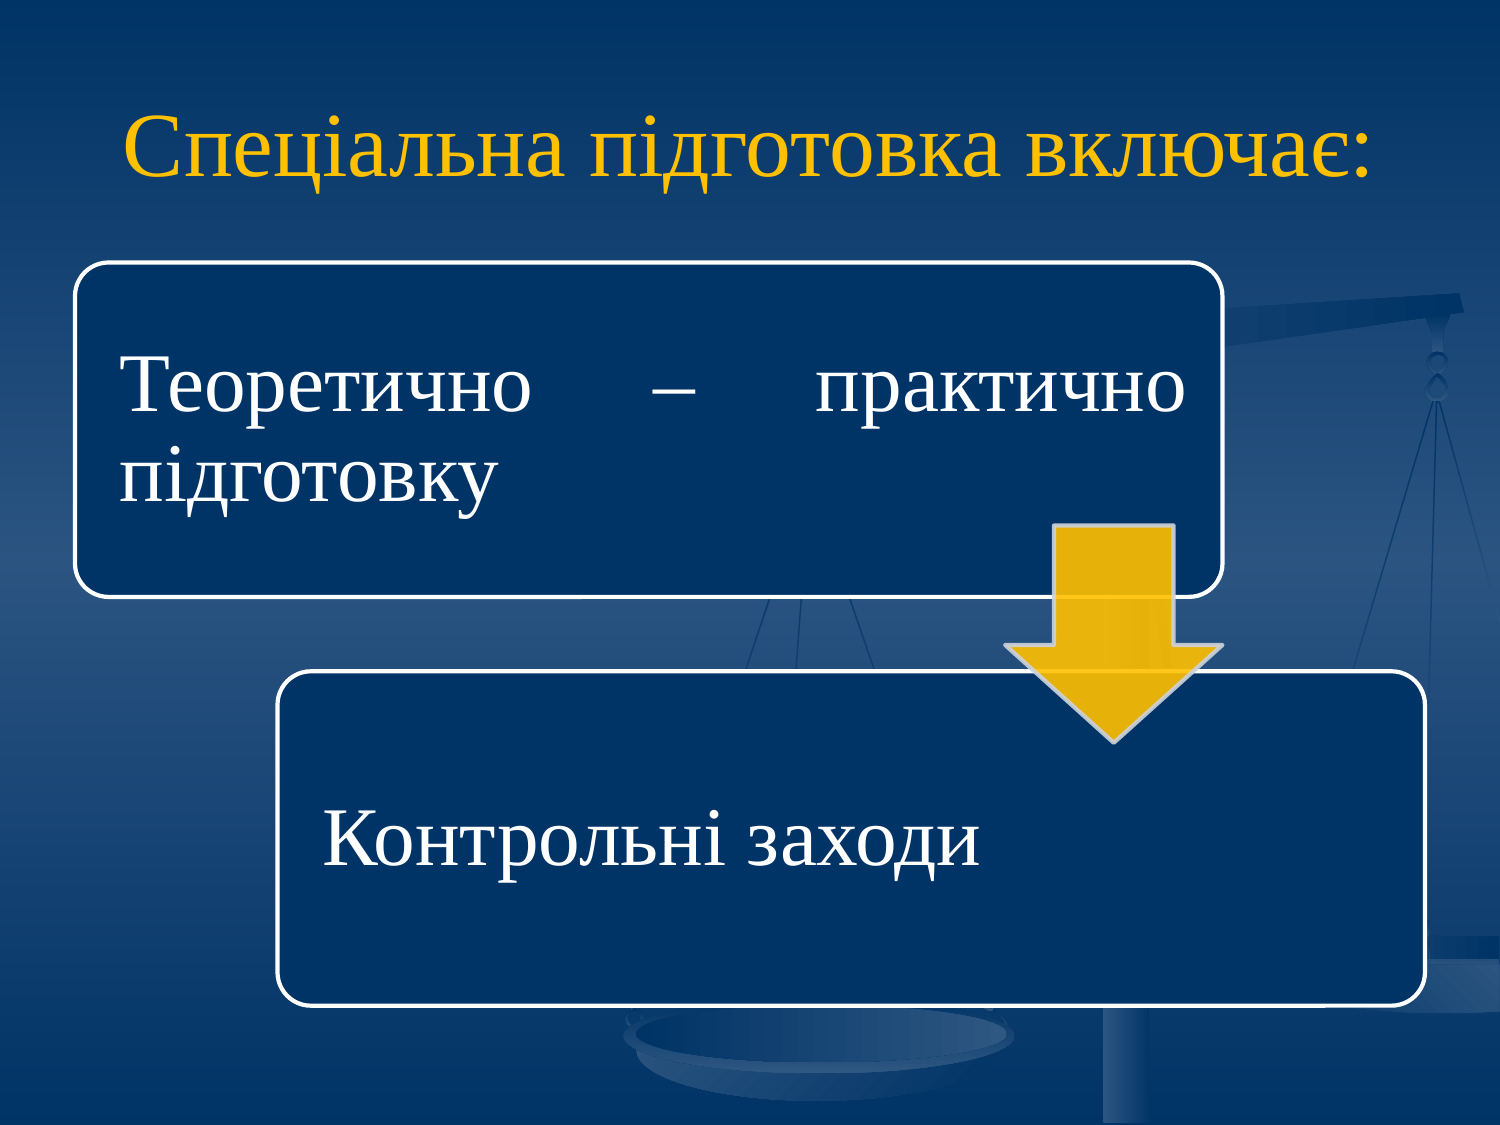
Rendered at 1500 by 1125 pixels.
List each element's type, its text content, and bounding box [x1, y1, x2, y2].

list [74, 262, 1426, 1006]
title Спеціальна підготовка включає: [74, 45, 1426, 234]
